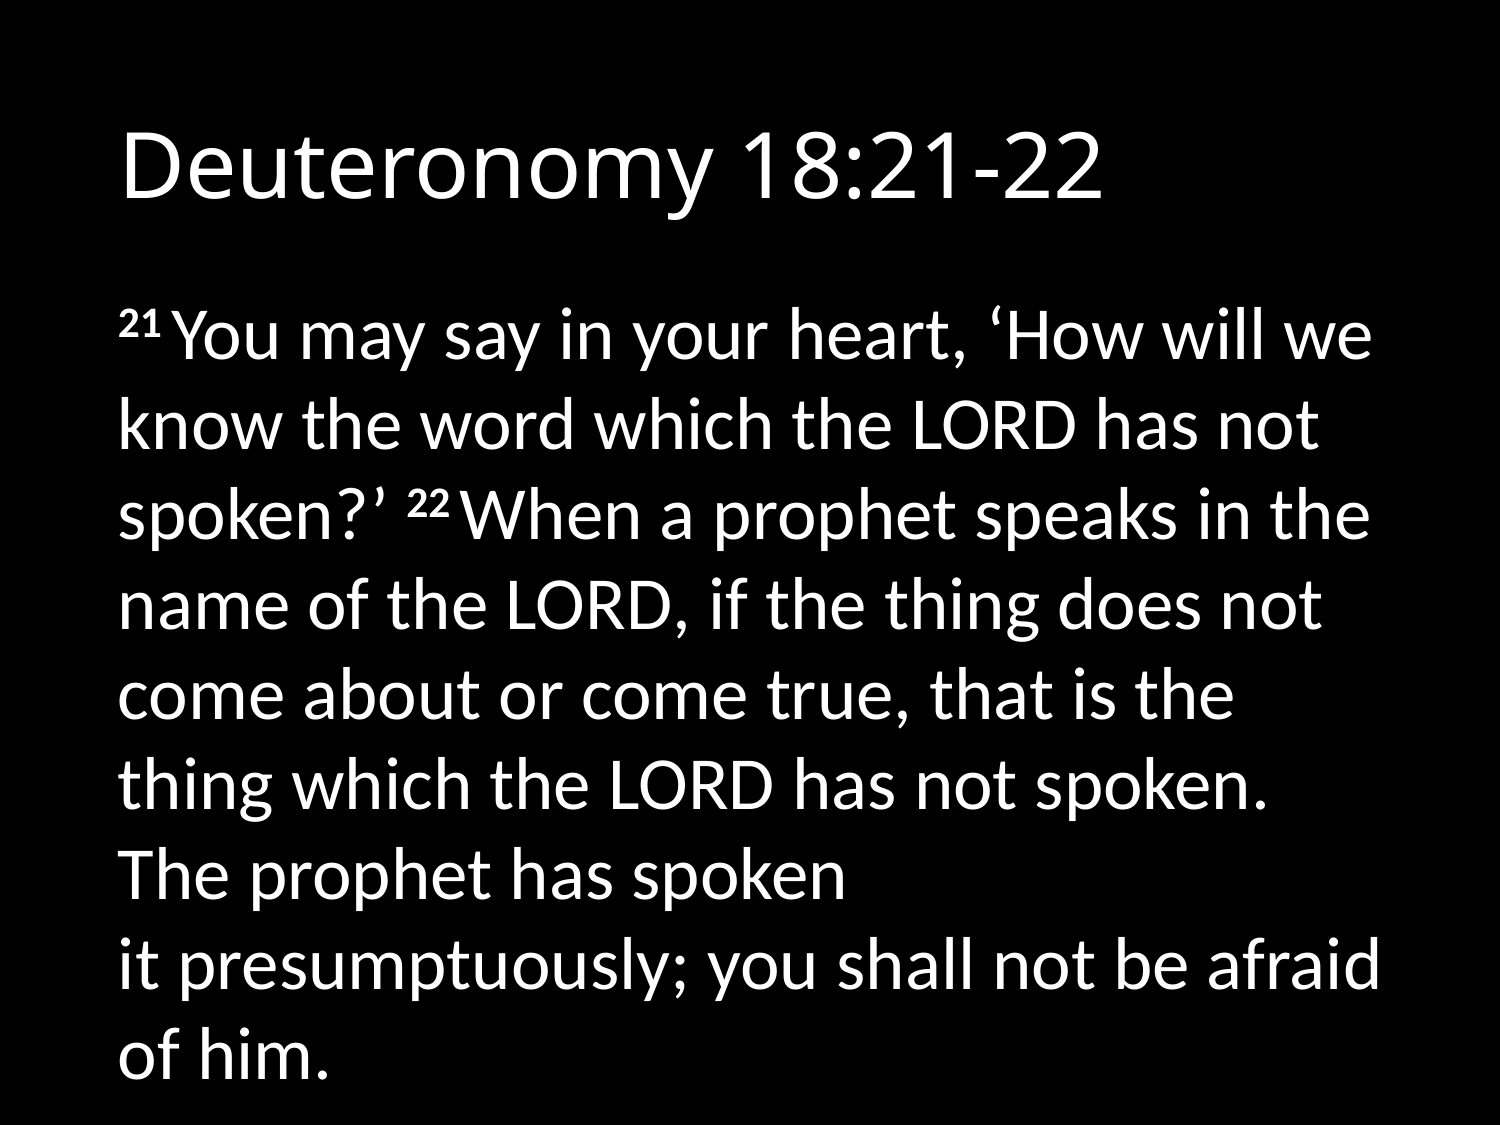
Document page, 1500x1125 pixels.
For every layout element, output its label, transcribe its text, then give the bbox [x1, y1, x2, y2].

title Deuteronomy 18:21-22 [103, 59, 1397, 277]
text_box 21 You may say in your heart, ‘How will we know the word which the Lord has not spoken?’ 22 When a prophet speaks in the name of the Lord, if the thing does not come about or come true, that is the thing which the Lord has not spoken. The prophet has spoken it presumptuously; you shall not be afraid of him. [103, 277, 1406, 1102]
